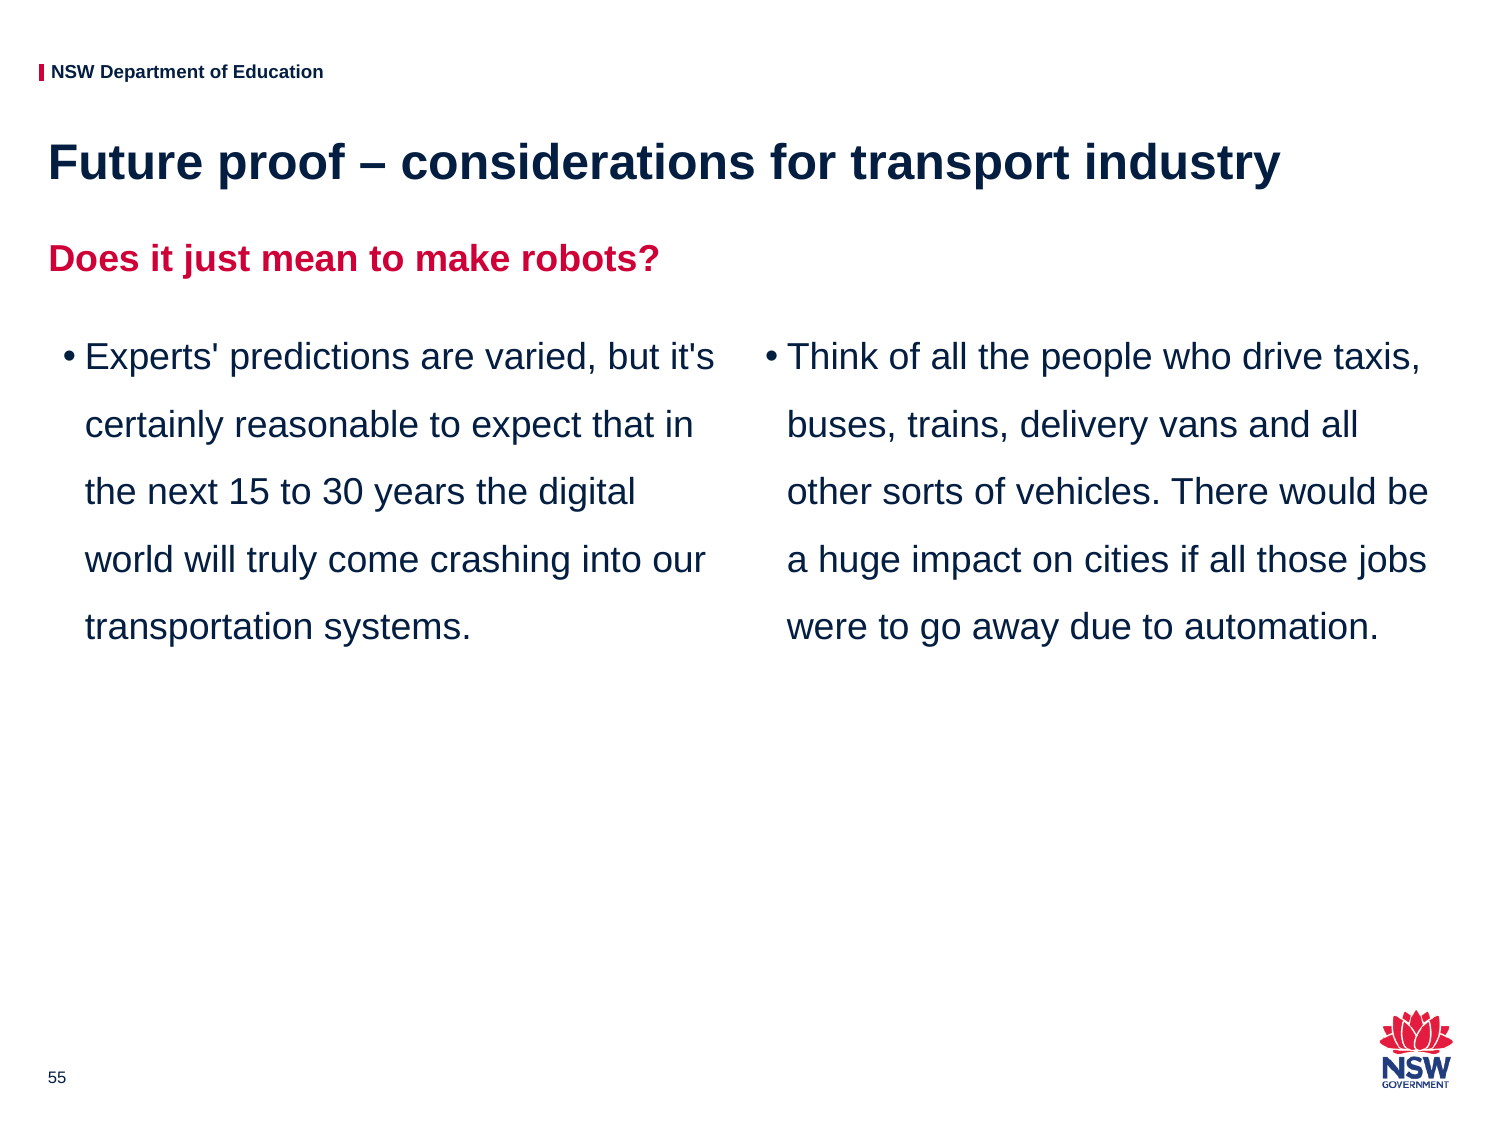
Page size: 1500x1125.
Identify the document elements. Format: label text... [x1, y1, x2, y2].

list Experts' predictions are varied, but it's certainly reasonable to expect that in the next 15 to 30 years the digital world will truly come crashing into our transportation systems. [47, 302, 735, 983]
picture [1375, 1004, 1457, 1093]
list Does it just mean to make robots? [48, 204, 1464, 274]
list Think of all the people who drive taxis, buses, trains, delivery vans and all other sorts of vehicles. There would be a huge impact on cities if all those jobs were to go away due to automation. [750, 302, 1462, 983]
footer 55 [47, 1026, 99, 1087]
title Future proof – considerations for transport industry [47, 122, 1463, 205]
